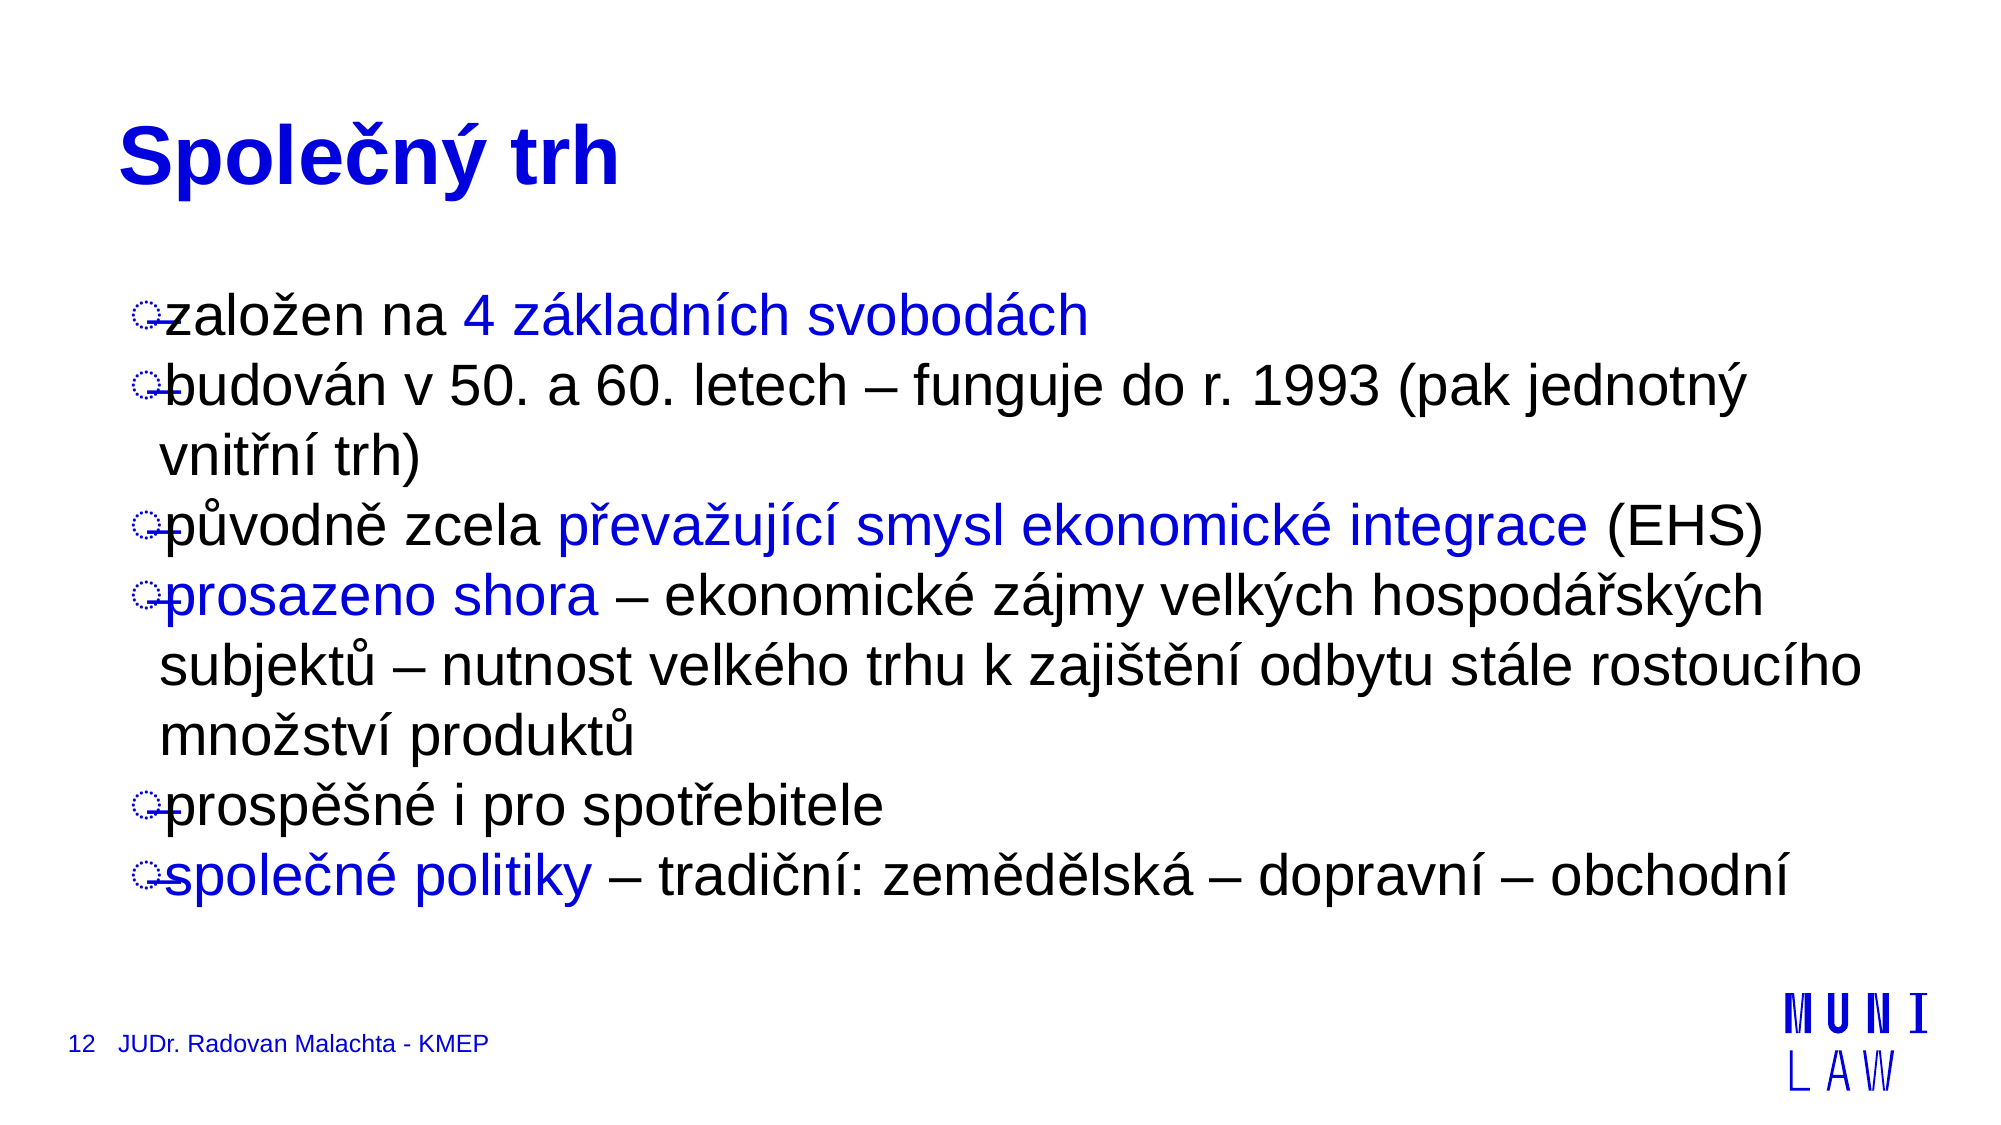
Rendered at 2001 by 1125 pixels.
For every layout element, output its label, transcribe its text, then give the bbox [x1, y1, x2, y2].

footer JUDr. Radovan Malachta - KMEP [118, 1021, 1418, 1063]
list založen na 4 základních svobodách budován v 50. a 60. letech – funguje do r. 1993 (pak jednotný vnitřní trh) původně zcela převažující smysl ekonomické integrace (EHS) prosazeno shora – ekonomické zájmy velkých hospodářských subjektů – nutnost velkého trhu k zajištění odbytu stále rostoucího množství produktů prospěšné i pro spotřebitele společné politiky – tradiční: zemědělská – dopravní – obchodní [118, 277, 1883, 957]
slide_number 12 [67, 1021, 110, 1063]
title Společný trh [118, 118, 1883, 193]
